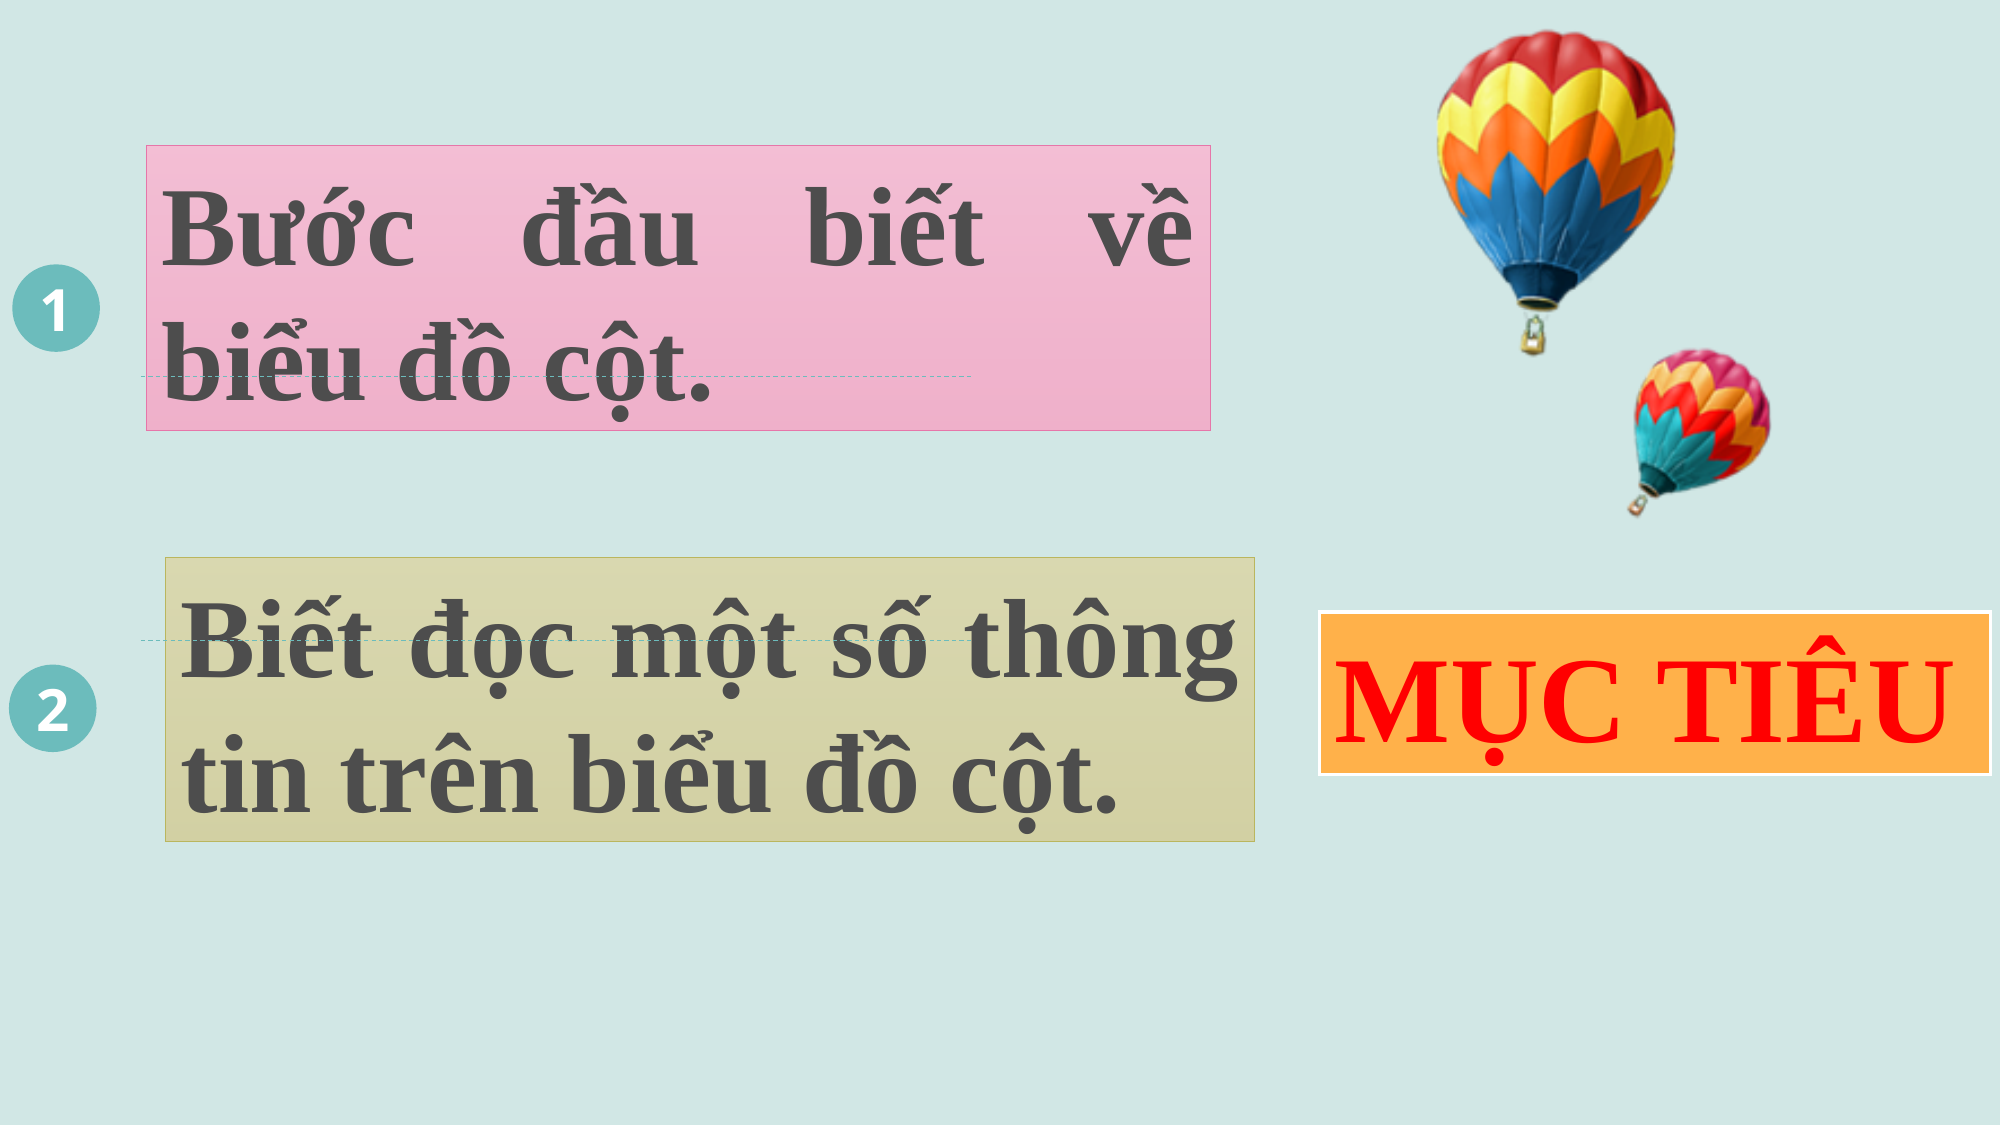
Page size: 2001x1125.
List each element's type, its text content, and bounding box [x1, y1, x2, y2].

picture [1436, 28, 1809, 549]
text_box MỤC TIÊU [1318, 610, 1992, 776]
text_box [8, 144, 1255, 844]
